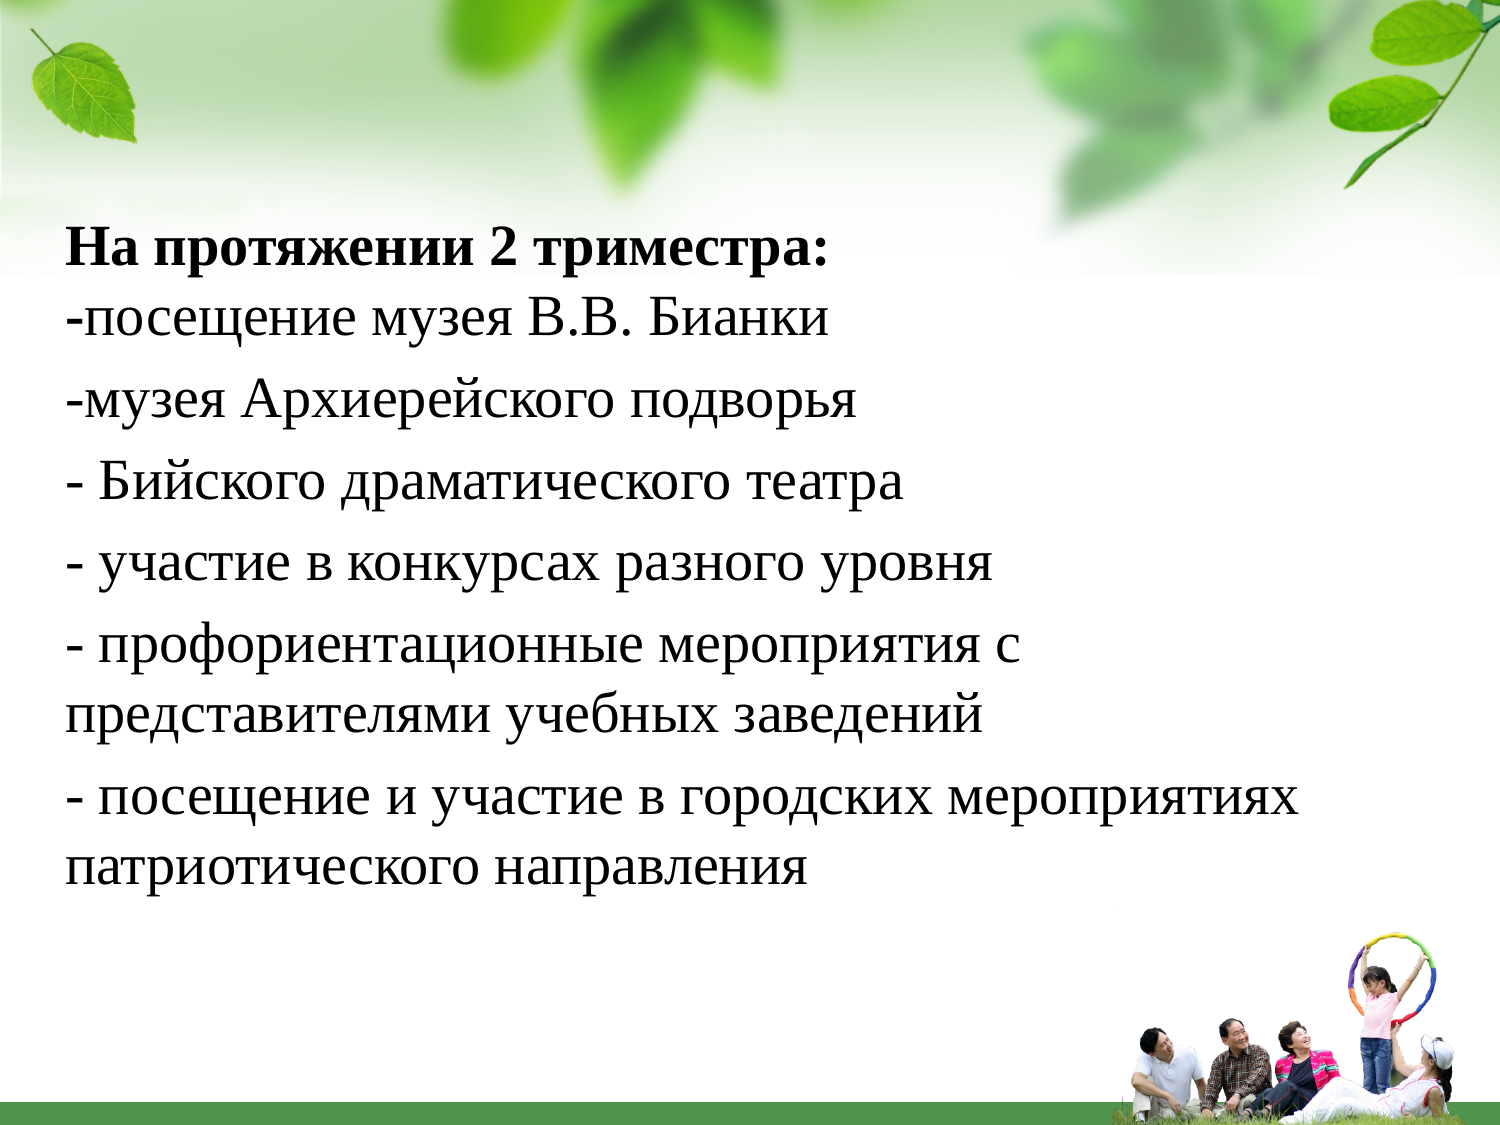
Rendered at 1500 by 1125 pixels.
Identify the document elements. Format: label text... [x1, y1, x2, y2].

picture [1112, 909, 1475, 1125]
picture [0, 0, 1500, 275]
list На протяжении 2 триместра: -посещение музея В.В. Бианки -музея Архиерейского подворья - Бийского драматического театра - участие в конкурсах разного уровня - профориентационные мероприятия с представителями учебных заведений - посещение и участие в городских мероприятиях патриотического направления [49, 199, 1426, 1038]
